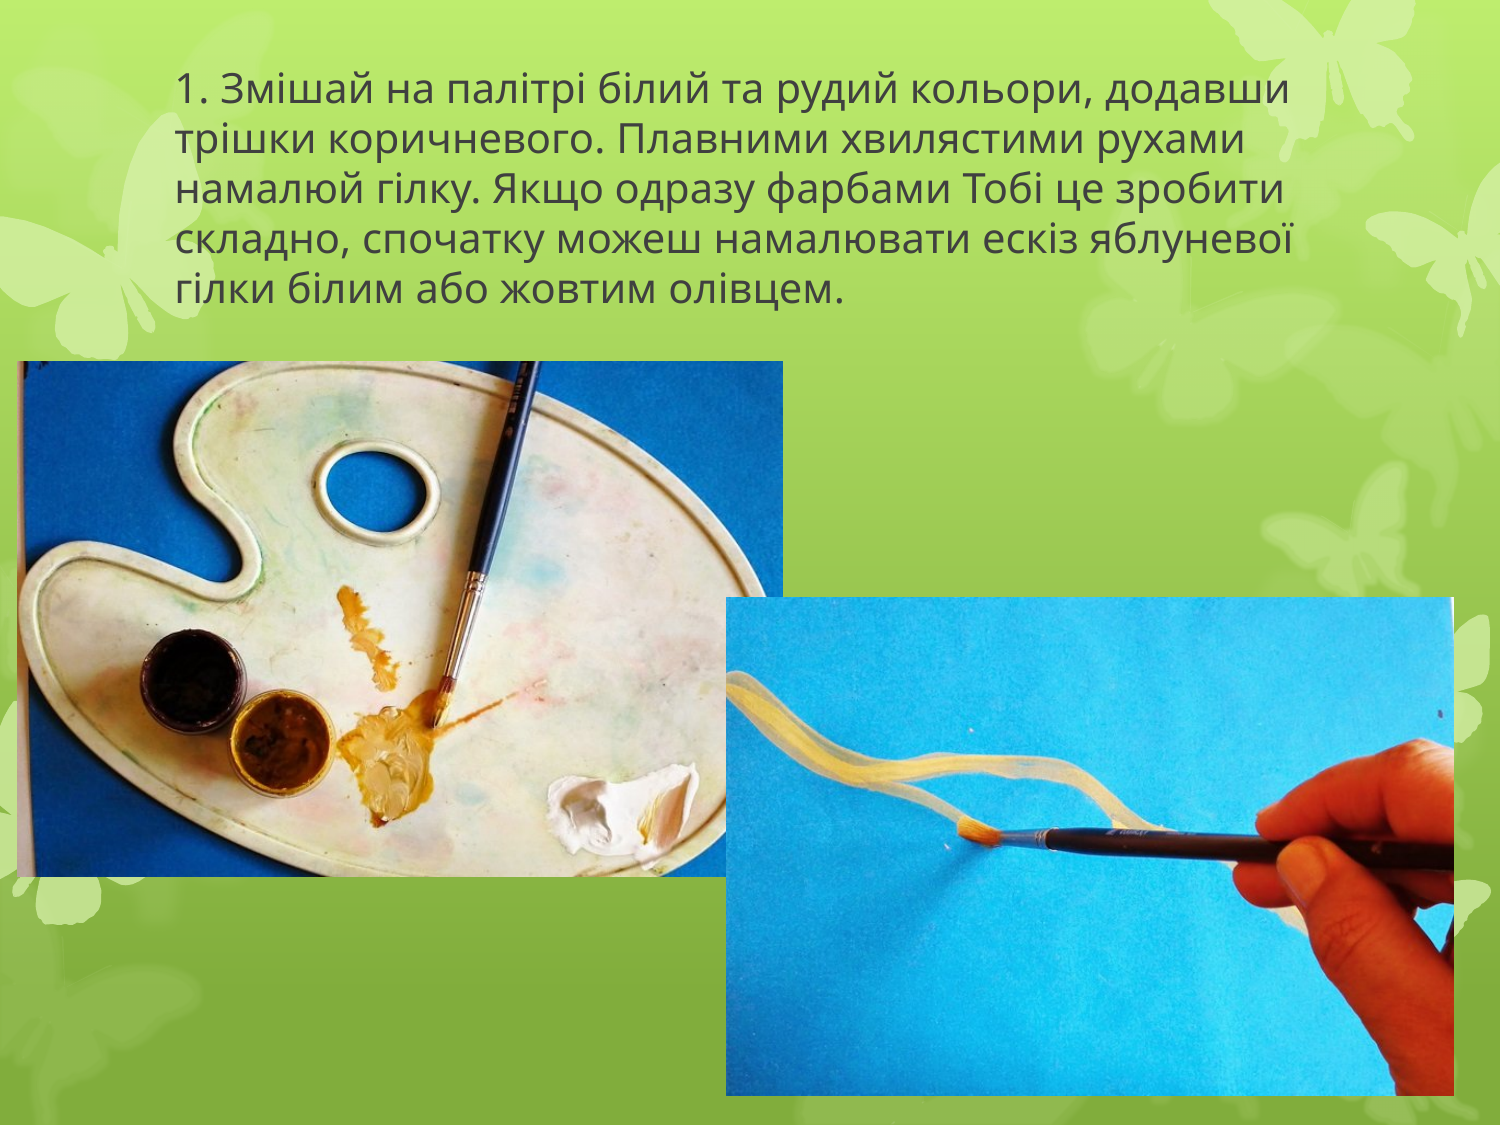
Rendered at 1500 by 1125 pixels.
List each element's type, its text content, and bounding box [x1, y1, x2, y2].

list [725, 597, 1455, 1097]
title 1. Змішай на палітрі білий та рудий кольори, додавши трішки коричневого. Плавними хвилястими рухами намалюй гілку. Якщо одразу фарбами Тобі це зробити складно, спочатку можеш намалювати ескіз яблуневої гілки білим або жовтим олівцем. [159, 160, 1328, 313]
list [17, 361, 784, 877]
